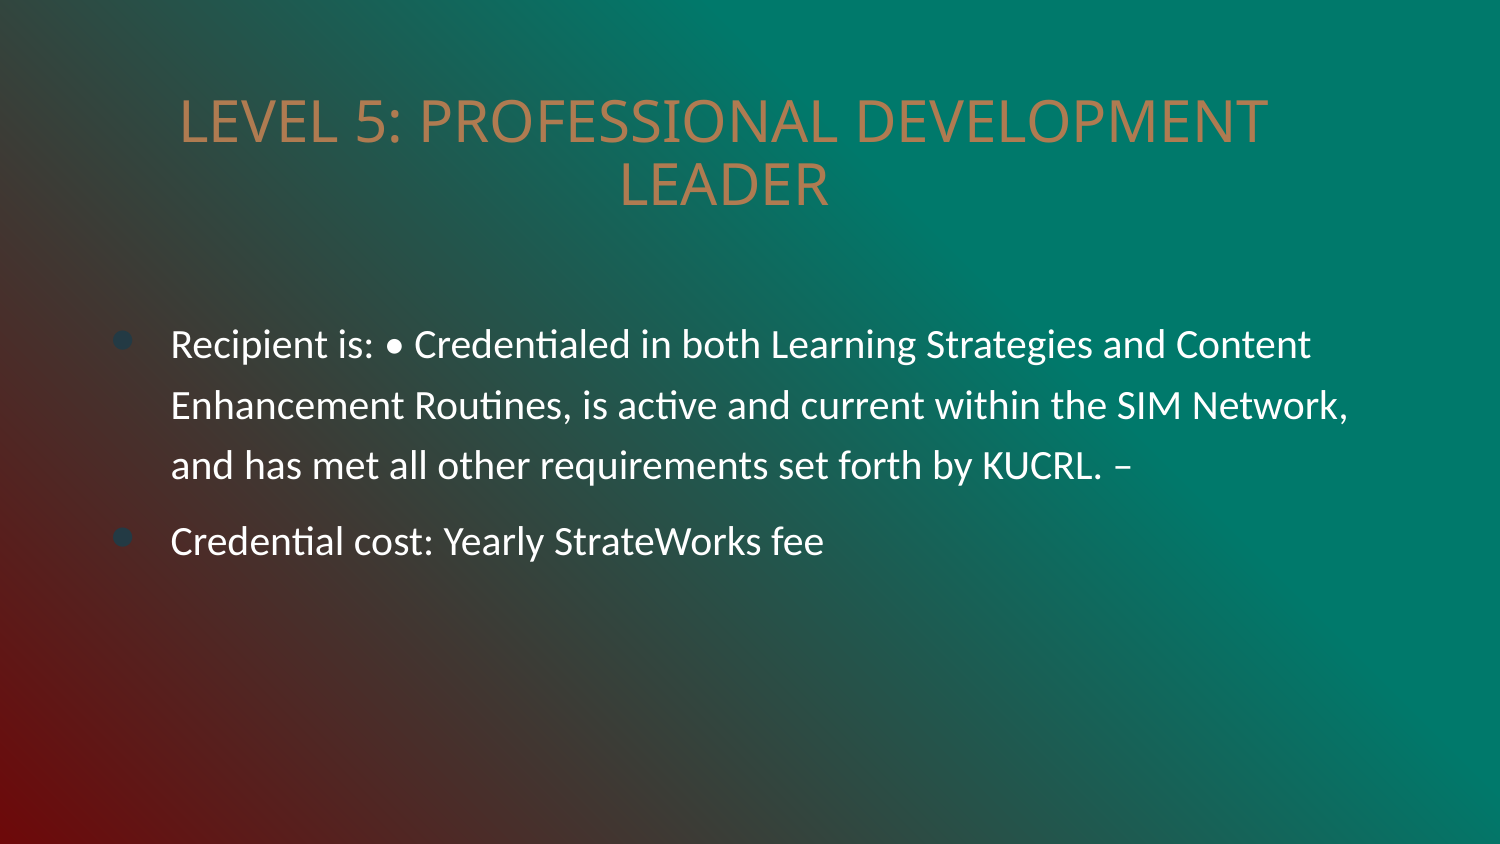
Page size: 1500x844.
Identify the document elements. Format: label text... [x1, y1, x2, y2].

list Recipient is: • Credentialed in both Learning Strategies and Content Enhancement Routines, is active and current within the SIM Network, and has met all other requirements set forth by KUCRL. – Credential cost: Yearly StrateWorks fee [84, 253, 1364, 618]
title LEVEL 5: PROFESSIONAL DEVELOPMENT LEADER [84, 84, 1364, 227]
